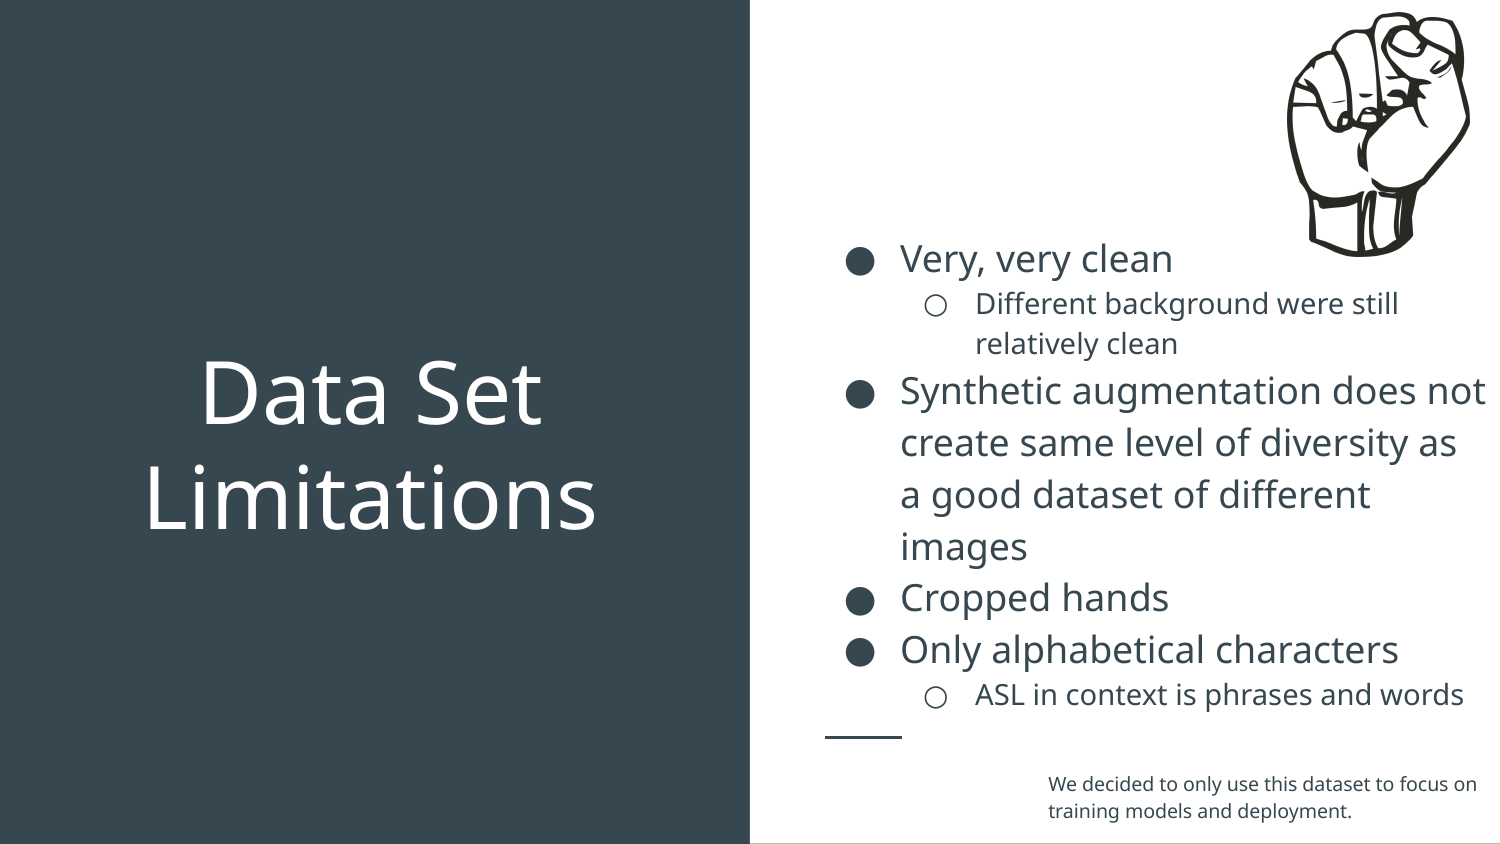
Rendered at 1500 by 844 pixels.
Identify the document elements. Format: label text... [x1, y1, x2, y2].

picture [1287, 12, 1470, 257]
title Data Set Limitations [38, 281, 703, 563]
list Very, very clean Different background were still relatively clean Synthetic augmentation does not create same level of diversity as a good dataset of different images Cropped hands Only alphabetical characters ASL in context is phrases and words [810, 100, 1500, 839]
list We decided to only use this dataset to focus on training models and deployment. [1033, 752, 1500, 839]
